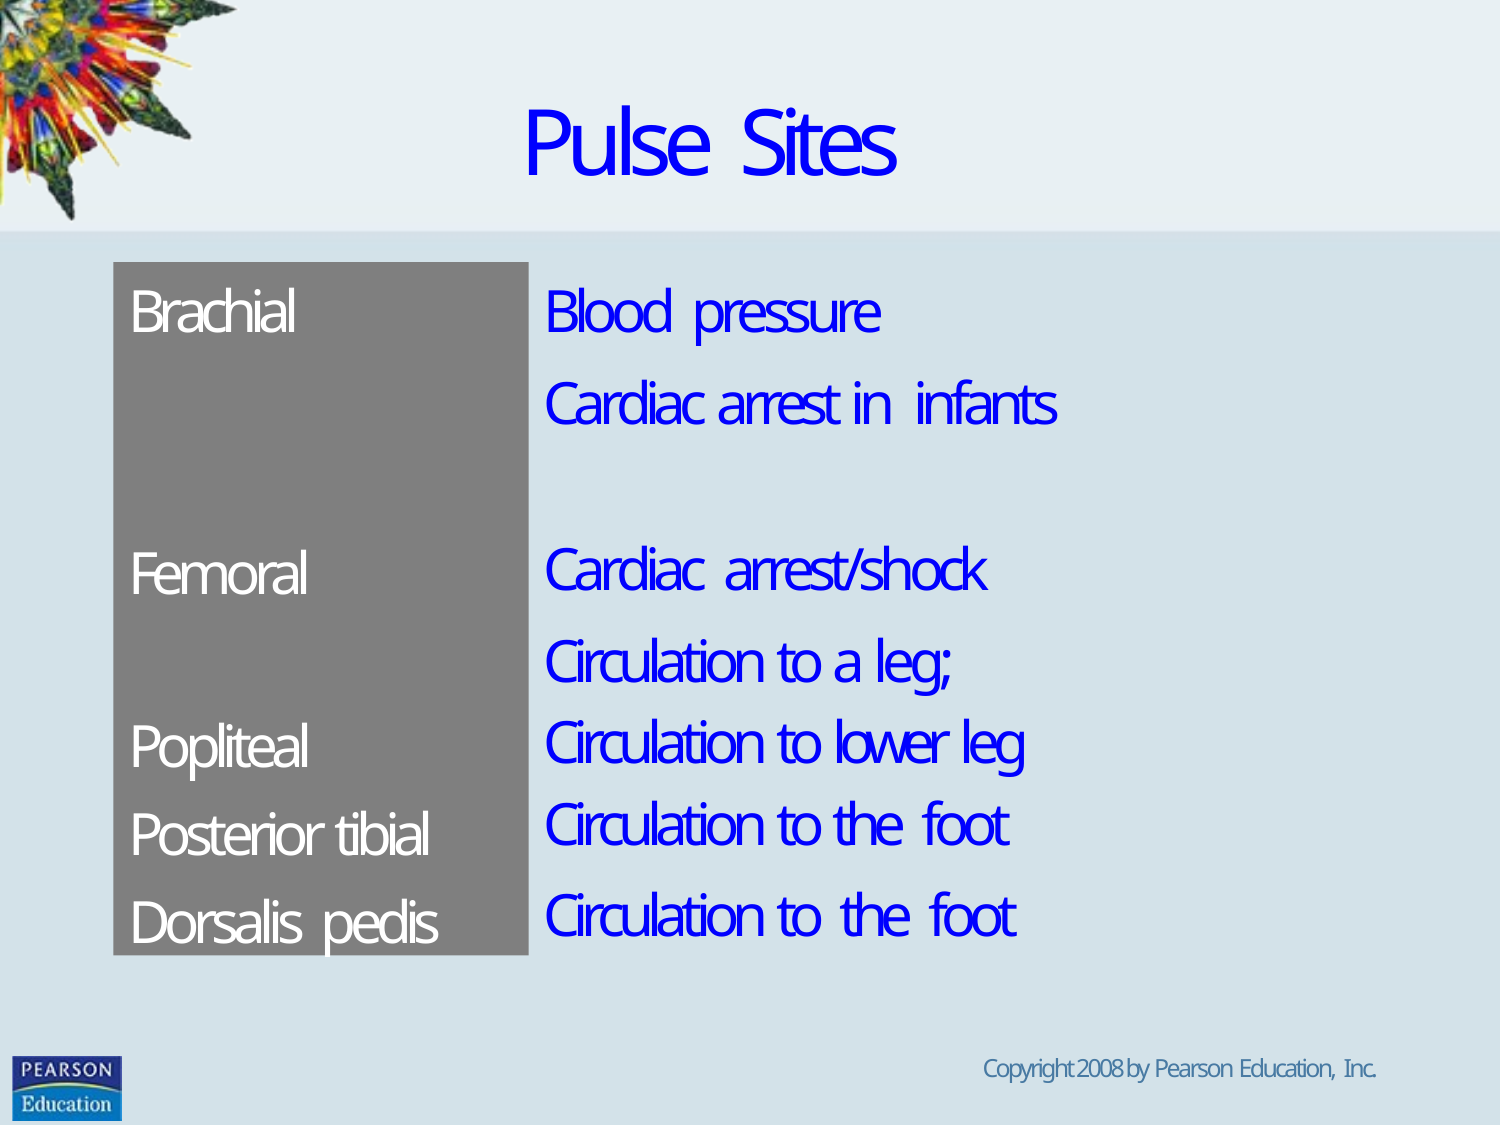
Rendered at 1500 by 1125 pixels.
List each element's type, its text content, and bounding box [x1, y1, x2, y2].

text_box Brachial Femoral Popliteal Posterior tibial Dorsalis pedis [113, 262, 529, 956]
picture [0, 0, 1500, 1125]
text_box Blood pressure Cardiac arrest in infants Cardiac arrest/shock Circulation to a leg; Circulation to lower leg Circulation to the foot Circulation to the foot [541, 248, 1162, 949]
footer Copyright 2008 by Pearson Education, Inc. [980, 1049, 1462, 1125]
title Pulse Sites [518, 81, 981, 272]
